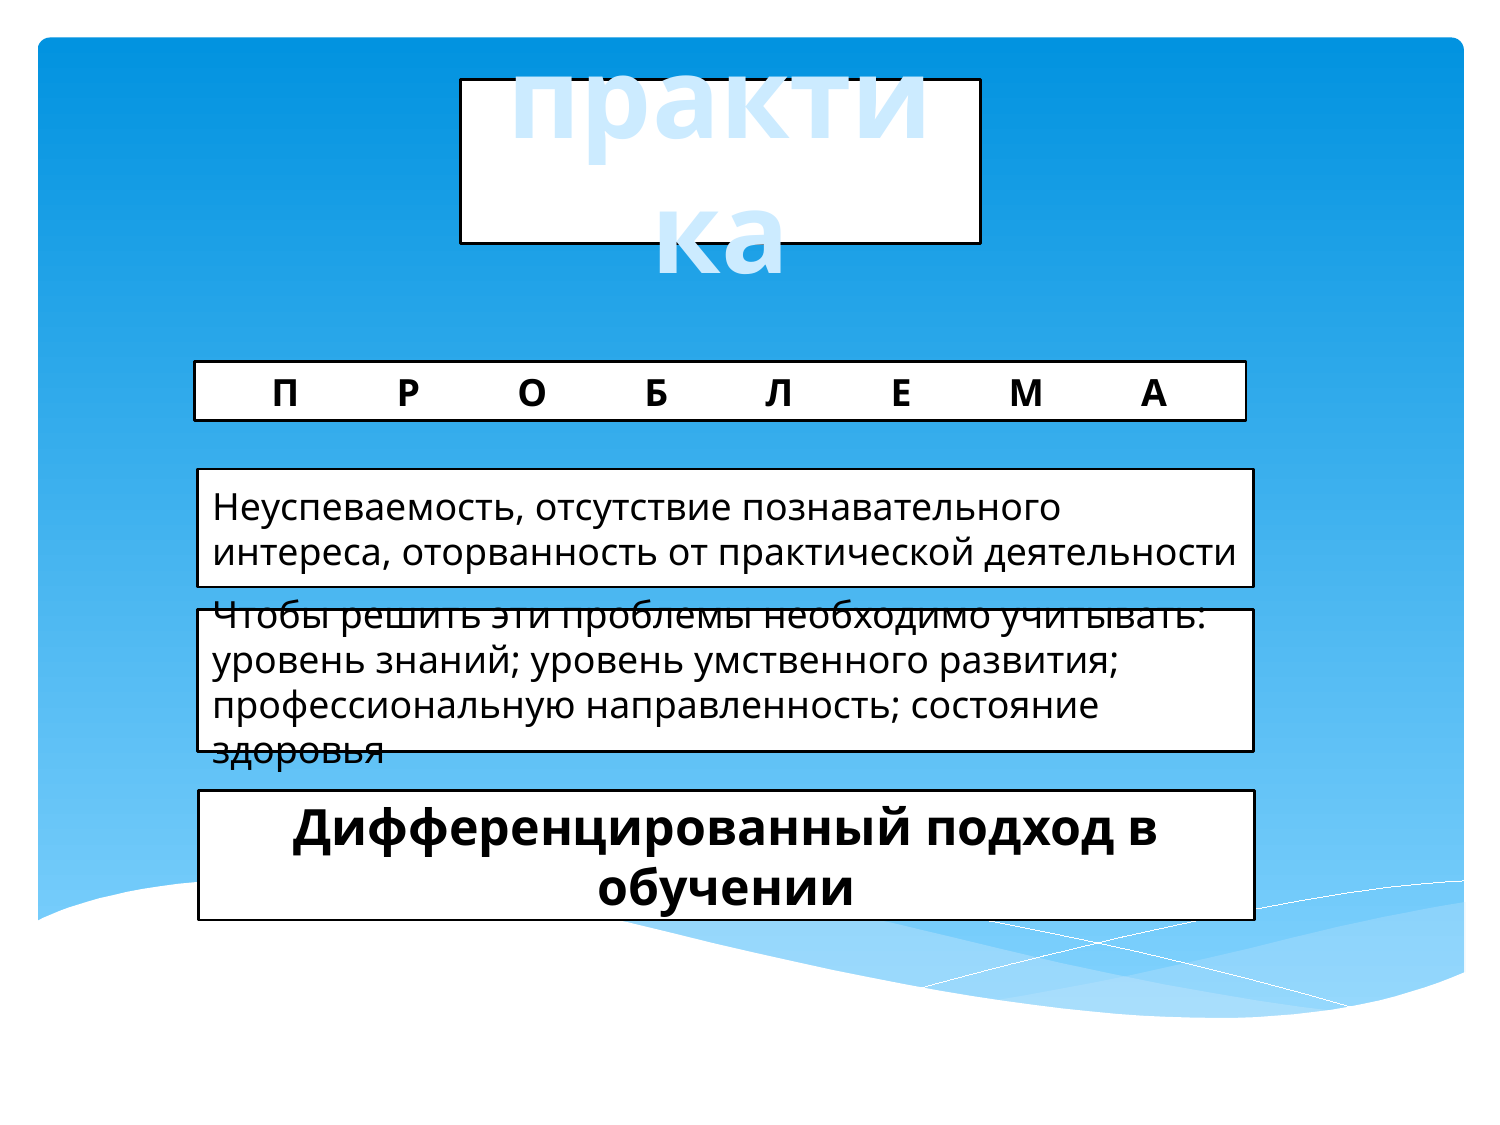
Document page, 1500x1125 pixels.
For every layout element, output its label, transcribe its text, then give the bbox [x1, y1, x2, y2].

text_box Дифференцированный подход в обучении [197, 789, 1256, 921]
text_box Неуспеваемость, отсутствие познавательного интереса, оторванность от практической деятельности [196, 468, 1255, 588]
text_box практика [459, 78, 982, 245]
text_box Чтобы решить эти проблемы необходимо учитывать: уровень знаний; уровень умственного развития; профессиональную направленность; состояние здоровья [196, 608, 1255, 753]
text_box П Р О Б Л Е М А [193, 360, 1247, 422]
